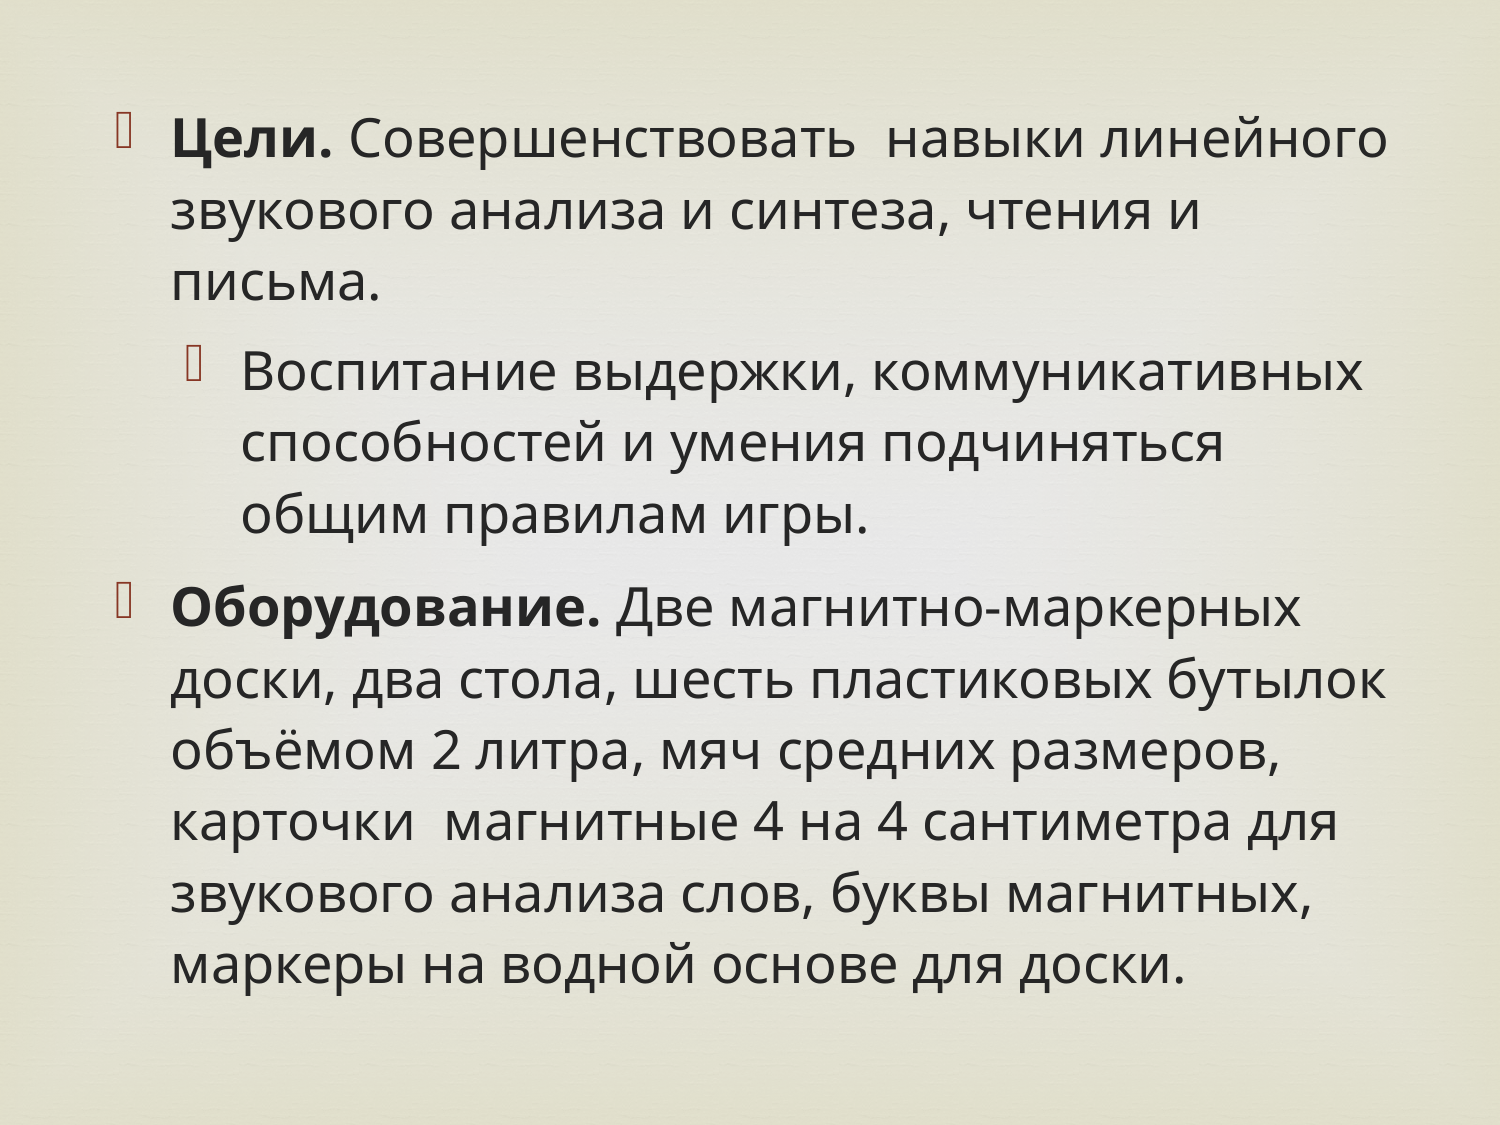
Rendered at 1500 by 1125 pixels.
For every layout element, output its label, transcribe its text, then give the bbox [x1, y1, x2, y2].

text_box Цели. Совершенствовать навыки линейного звукового анализа и синтеза, чтения и письма. Воспитание выдержки, коммуникативных способностей и умения подчиняться общим правилам игры. Оборудование. Две магнитно-маркерных доски, два стола, шесть пластиковых бутылок объёмом 2 литра, мяч средних размеров, карточки магнитные 4 на 4 сантиметра для звукового анализа слов, буквы магнитных, маркеры на водной основе для доски. [100, 89, 1418, 1079]
